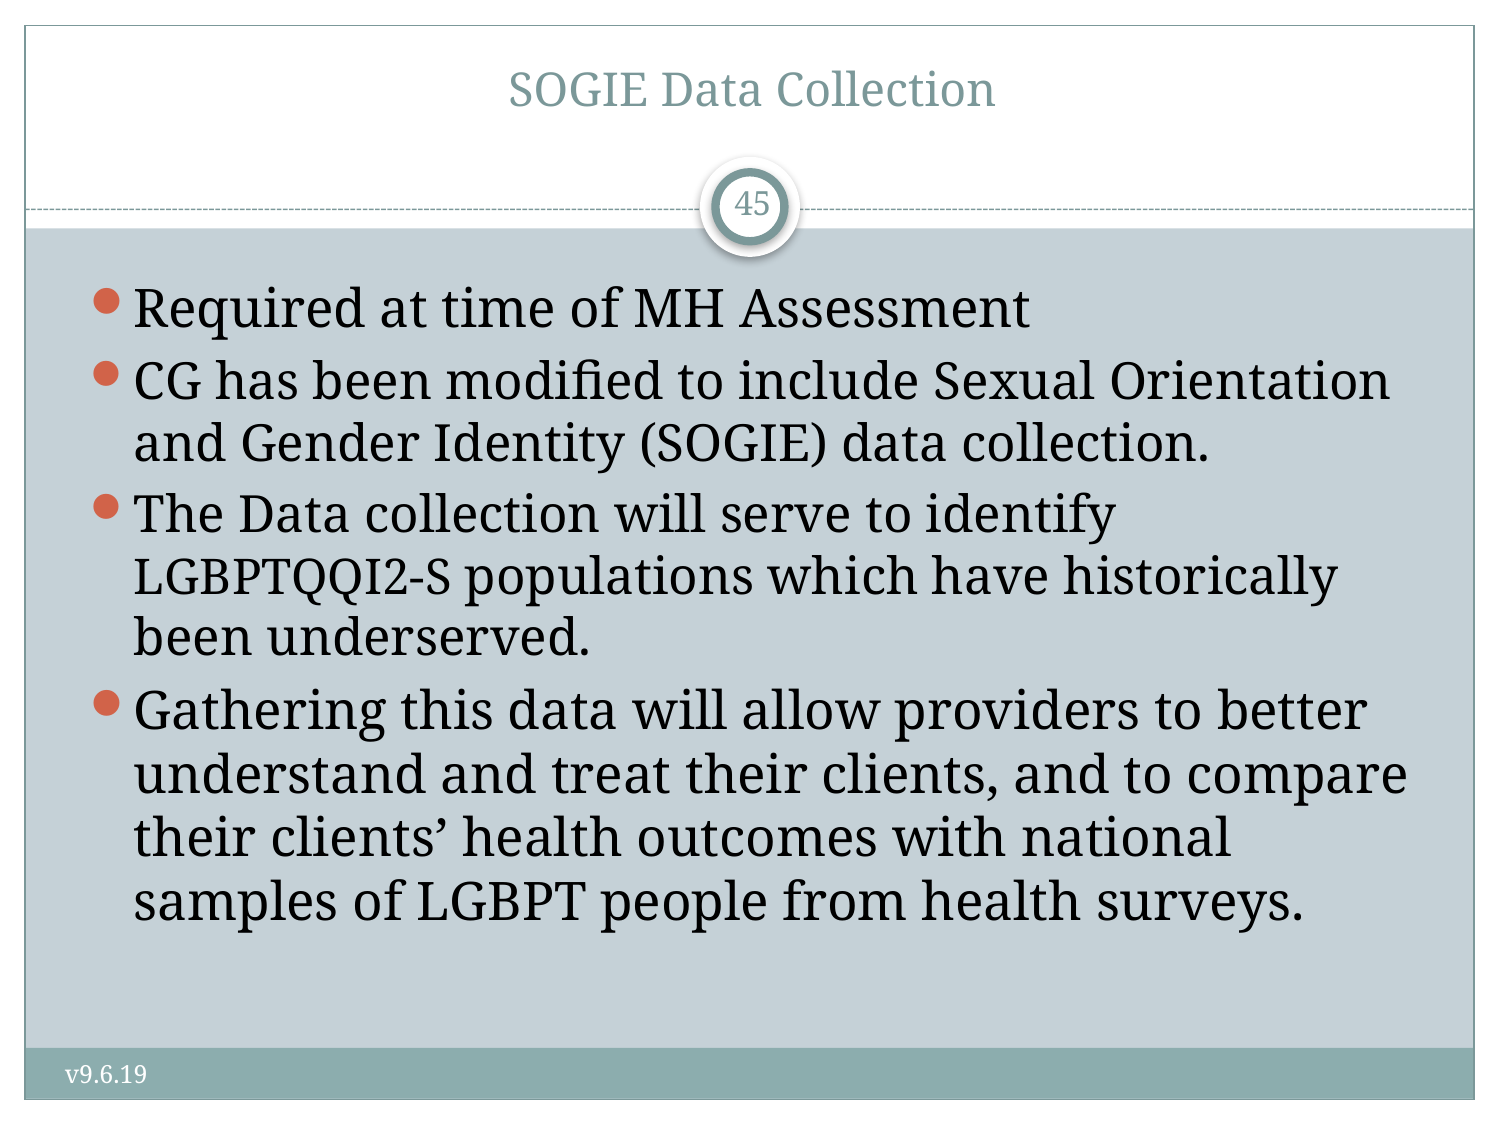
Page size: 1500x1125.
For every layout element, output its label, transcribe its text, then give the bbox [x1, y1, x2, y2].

footer v9.6.19 [50, 1051, 638, 1112]
title SOGIE Data Collection [52, 51, 1453, 176]
list Required at time of MH Assessment CG has been modified to include Sexual Orientation and Gender Identity (SOGIE) data collection. The Data collection will serve to identify LGBPTQQI2-S populations which have historically been underserved. Gathering this data will allow providers to better understand and treat their clients, and to compare their clients’ health outcomes with national samples of LGBPT people from health surveys. [75, 224, 1425, 1005]
slide_number 45 [715, 168, 791, 241]
